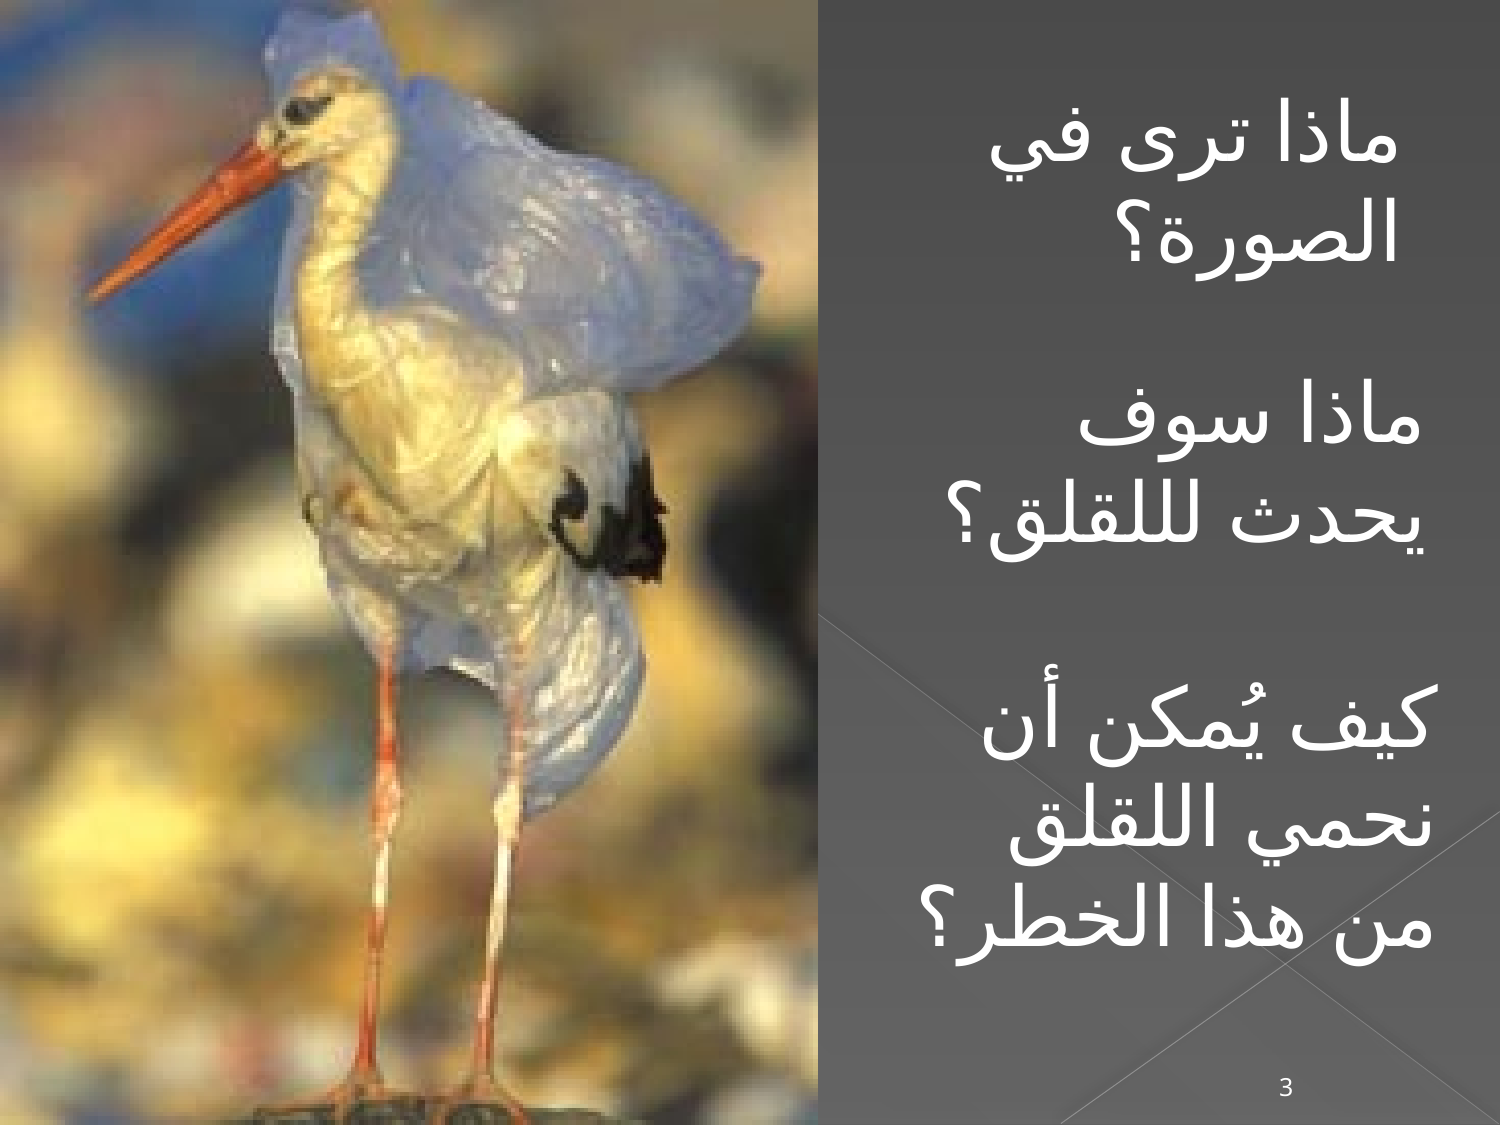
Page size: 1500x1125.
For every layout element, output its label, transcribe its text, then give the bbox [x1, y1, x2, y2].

slide_number 3 [1245, 1063, 1328, 1113]
text_box ماذا ترى في الصورة؟ [843, 70, 1418, 285]
text_box كيف يُمكن أن نحمي اللقلق من هذا الخطر؟ [878, 656, 1454, 971]
picture [0, 0, 819, 1125]
text_box ماذا سوف يحدث لللقلق؟ [867, 351, 1442, 567]
